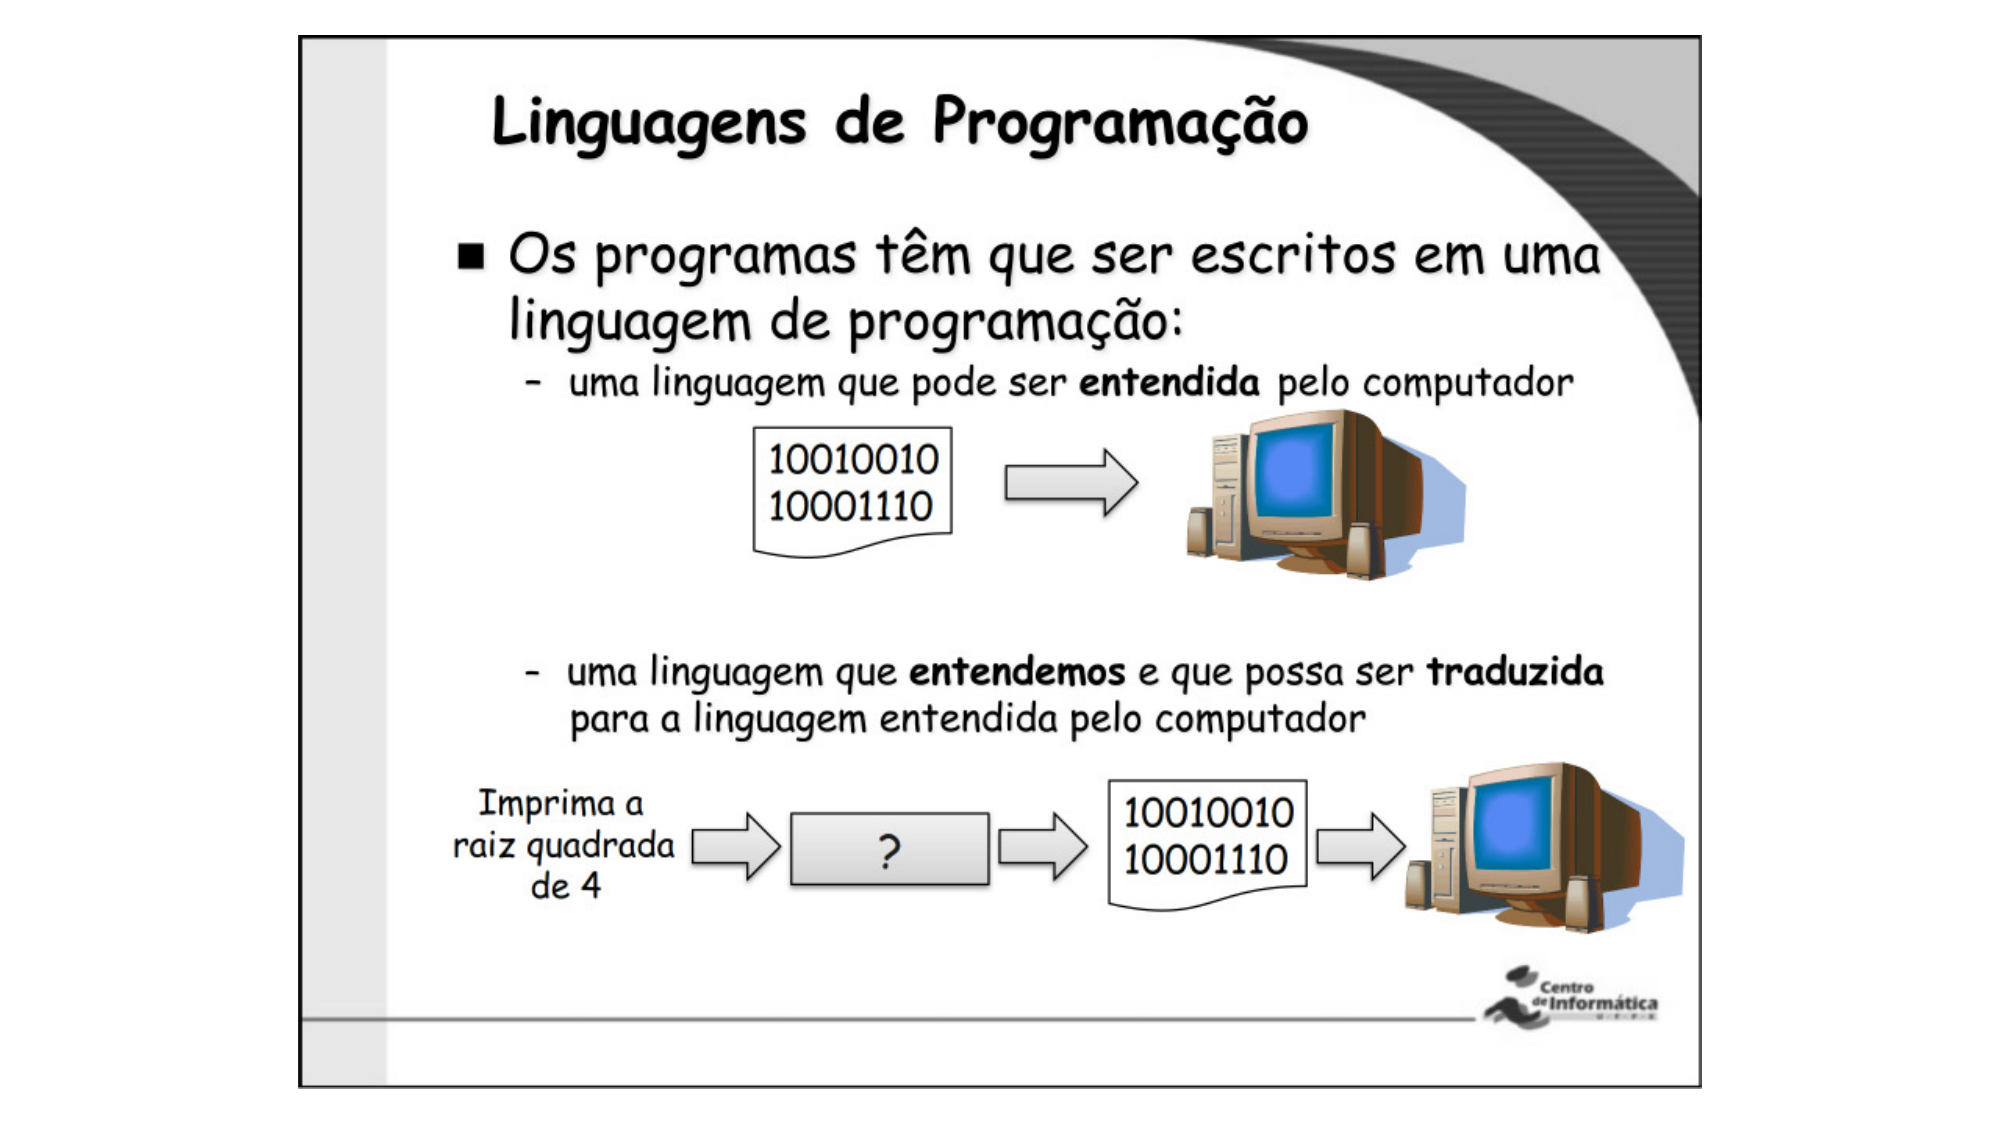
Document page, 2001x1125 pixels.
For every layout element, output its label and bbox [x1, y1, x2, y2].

picture [298, 35, 1702, 1090]
